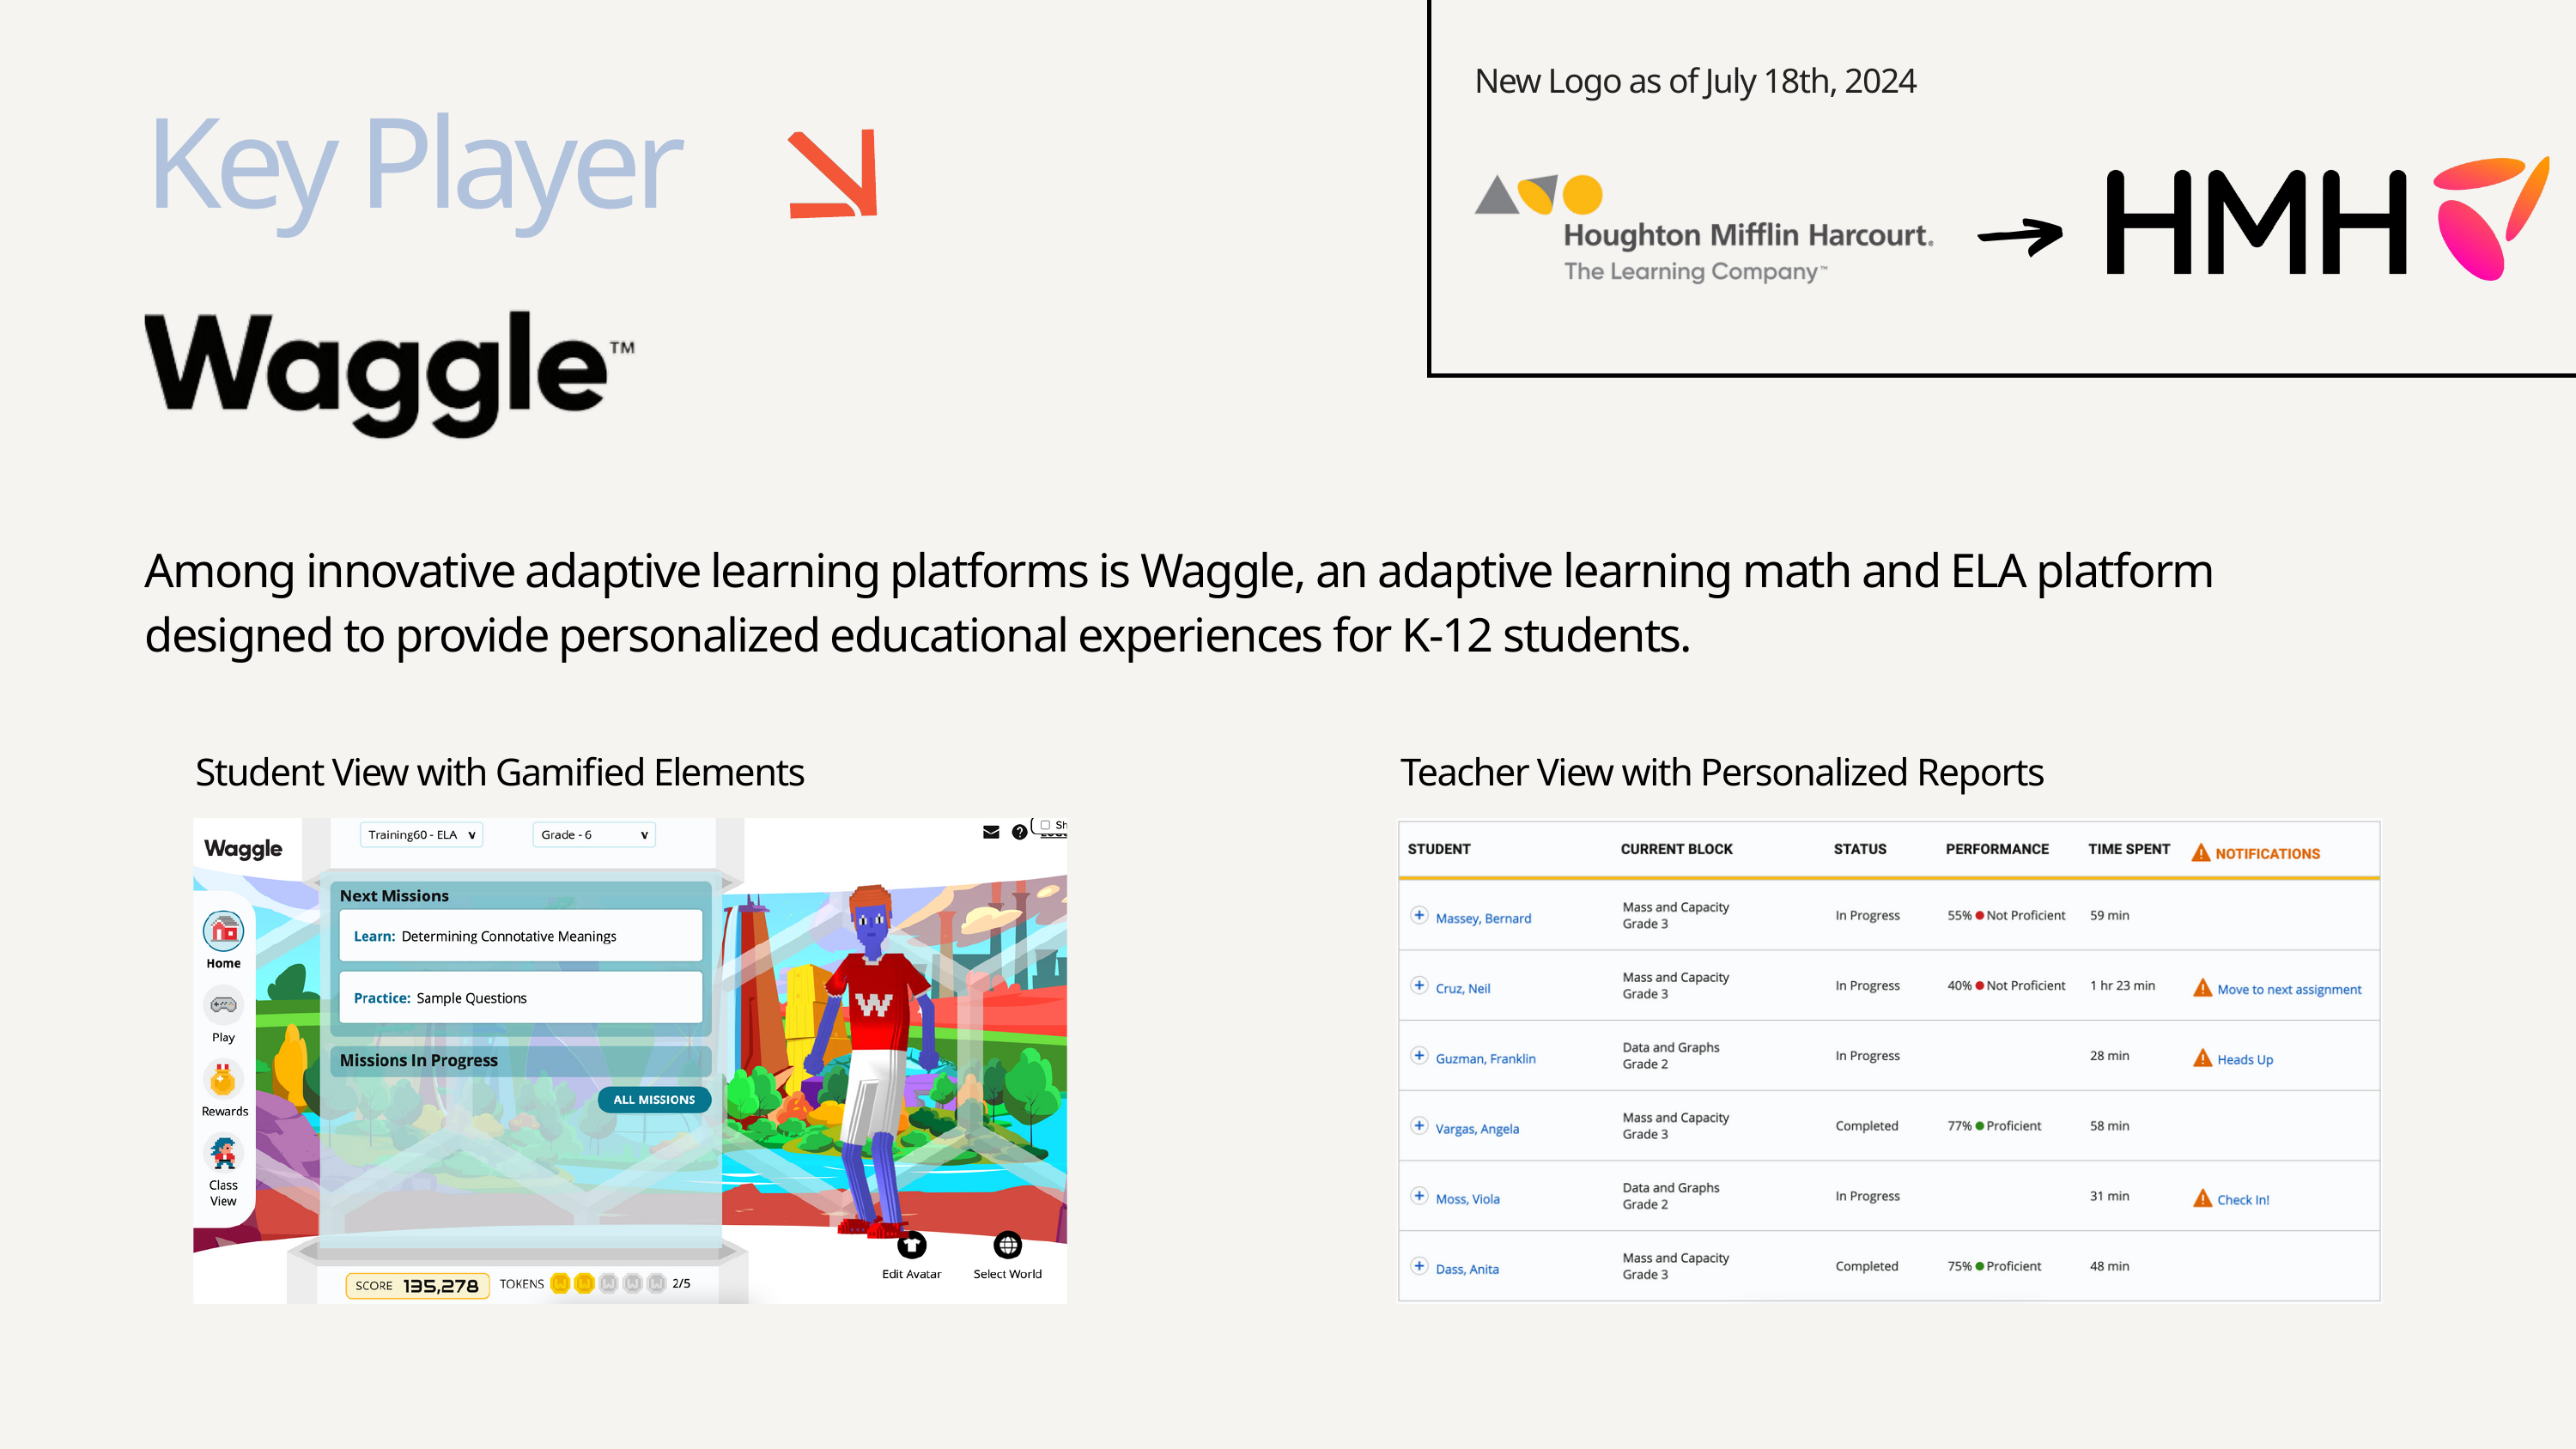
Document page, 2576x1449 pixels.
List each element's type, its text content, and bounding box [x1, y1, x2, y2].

text_box Among innovative adaptive learning platforms is Waggle, an adaptive learning math and ELA platform designed to provide personalized educational experiences for K-12 students. [144, 531, 2335, 662]
text_box [144, 279, 653, 456]
text_box [1396, 818, 2383, 1304]
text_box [1429, 0, 2576, 376]
text_box Student View with Gamified Elements [193, 741, 809, 794]
text_box [787, 129, 878, 219]
text_box Teacher View with Personalized Reports [1396, 741, 2050, 794]
text_box [193, 818, 1067, 1304]
text_box Key Player [144, 108, 1140, 234]
